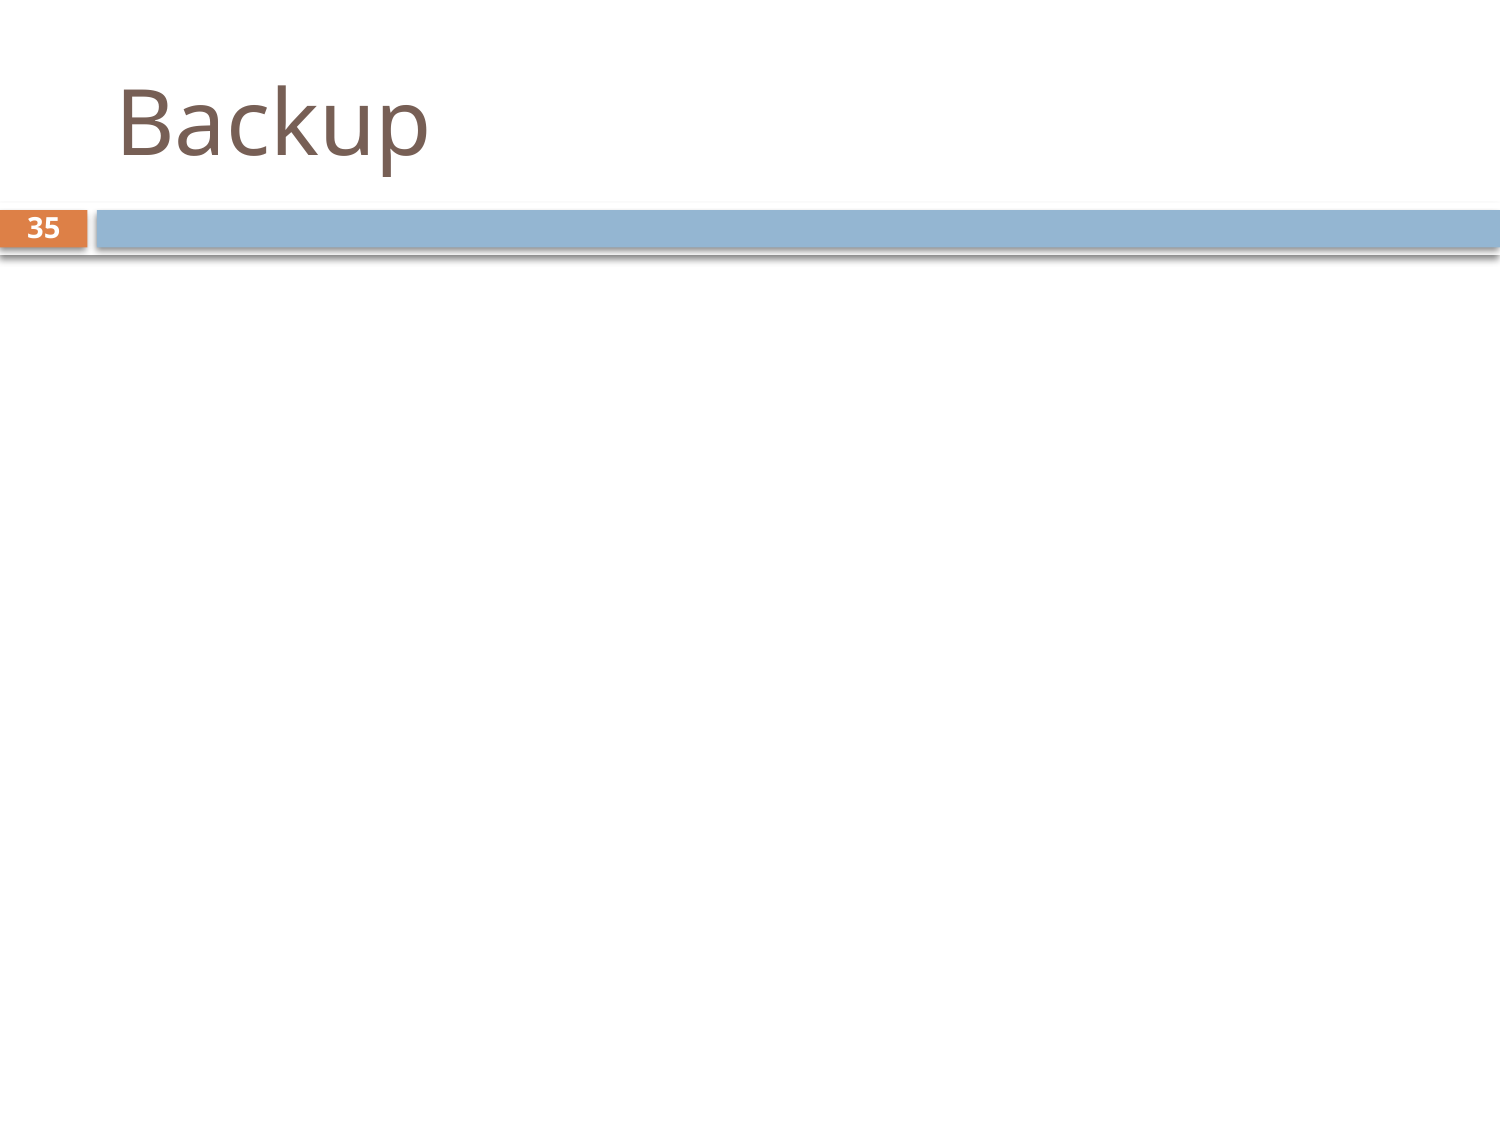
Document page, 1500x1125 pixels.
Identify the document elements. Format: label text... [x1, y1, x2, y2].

slide_number 35 [0, 208, 88, 249]
title Backup [100, 37, 1438, 200]
